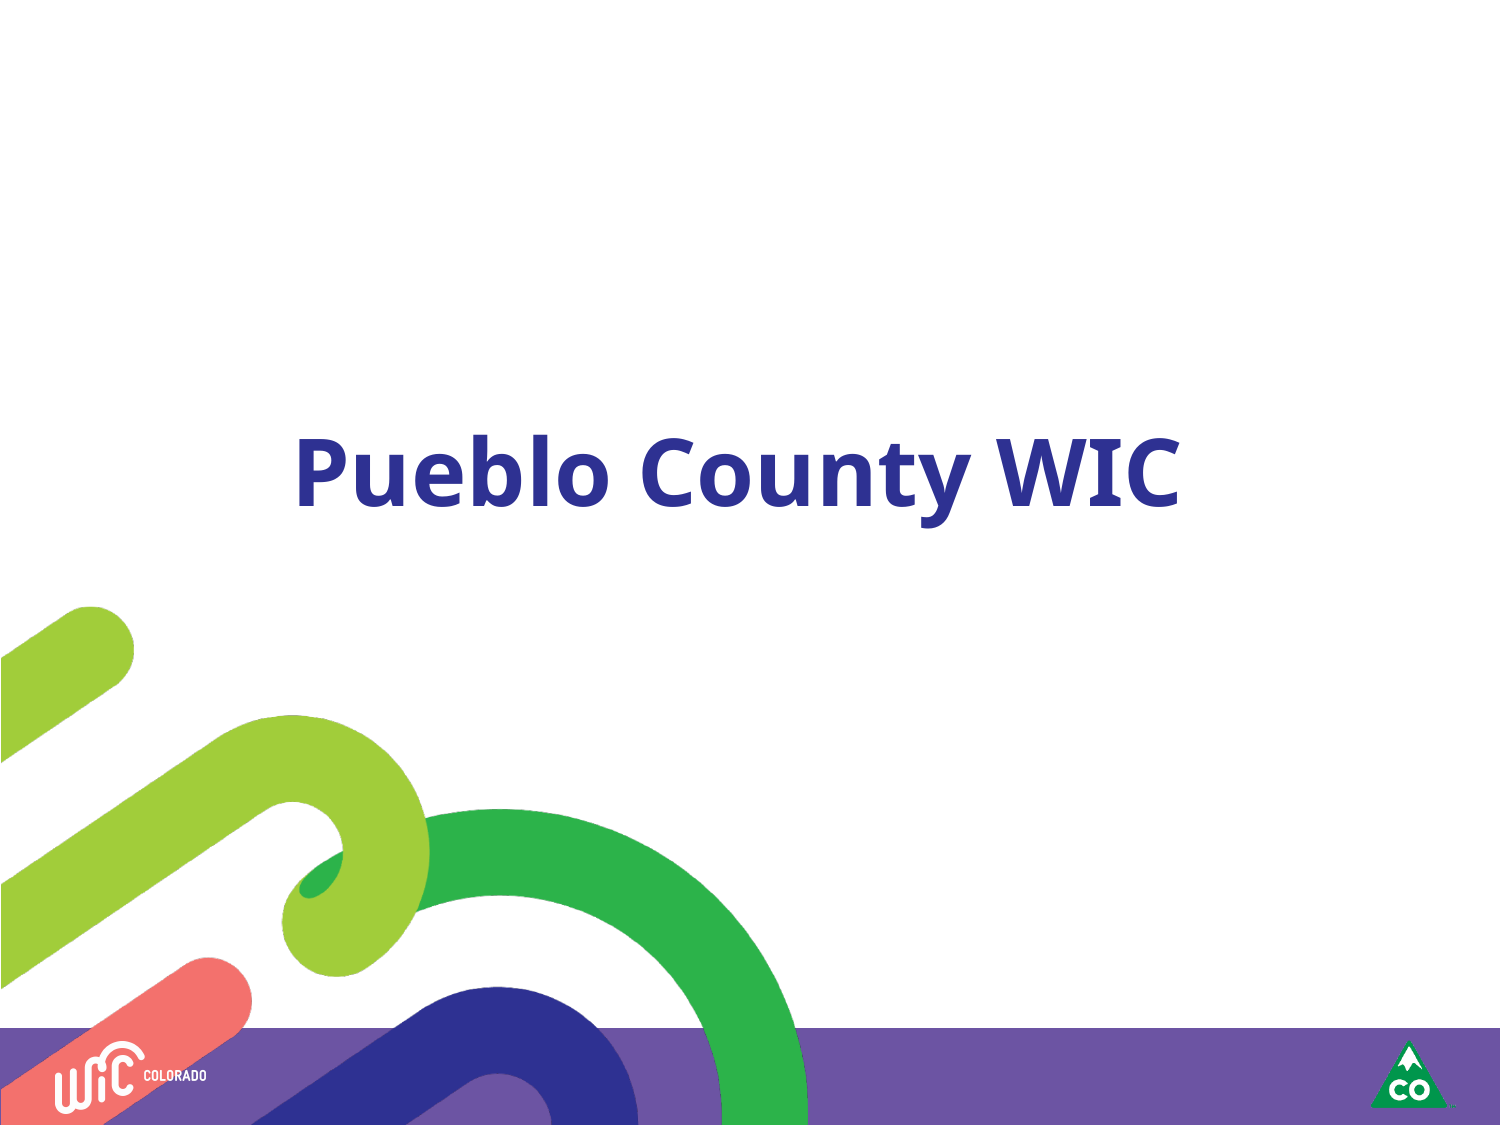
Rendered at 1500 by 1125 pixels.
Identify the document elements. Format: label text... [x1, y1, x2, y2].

picture [1371, 1040, 1462, 1108]
picture [1, 607, 808, 1125]
title Pueblo County WIC [55, 405, 1444, 569]
